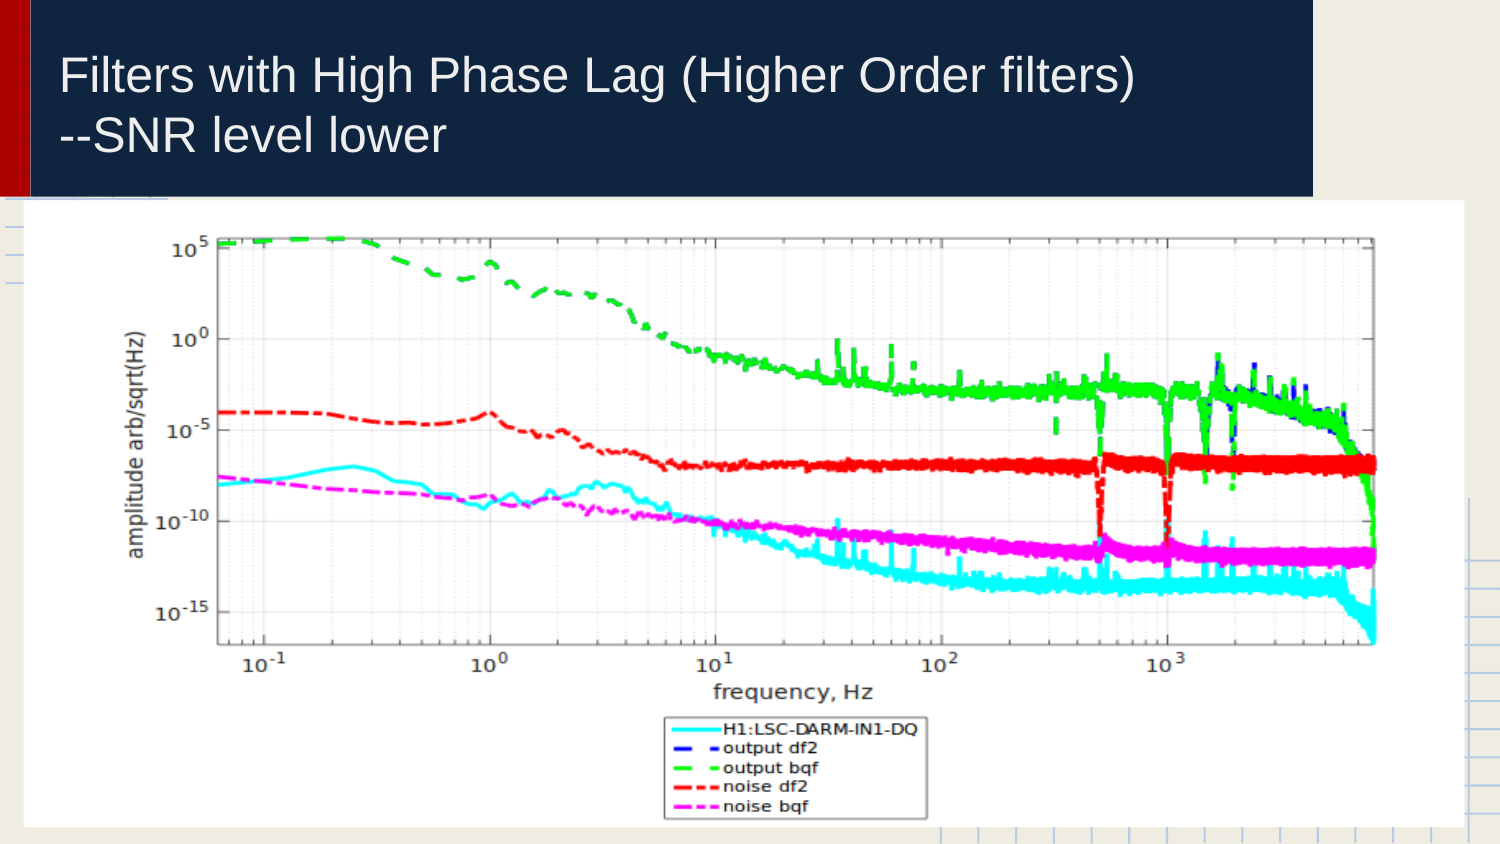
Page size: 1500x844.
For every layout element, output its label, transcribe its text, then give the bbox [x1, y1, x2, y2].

text_box Filters with High Phase Lag (Higher Order filters) --SNR level lower [58, 42, 1409, 199]
picture [23, 200, 1465, 827]
